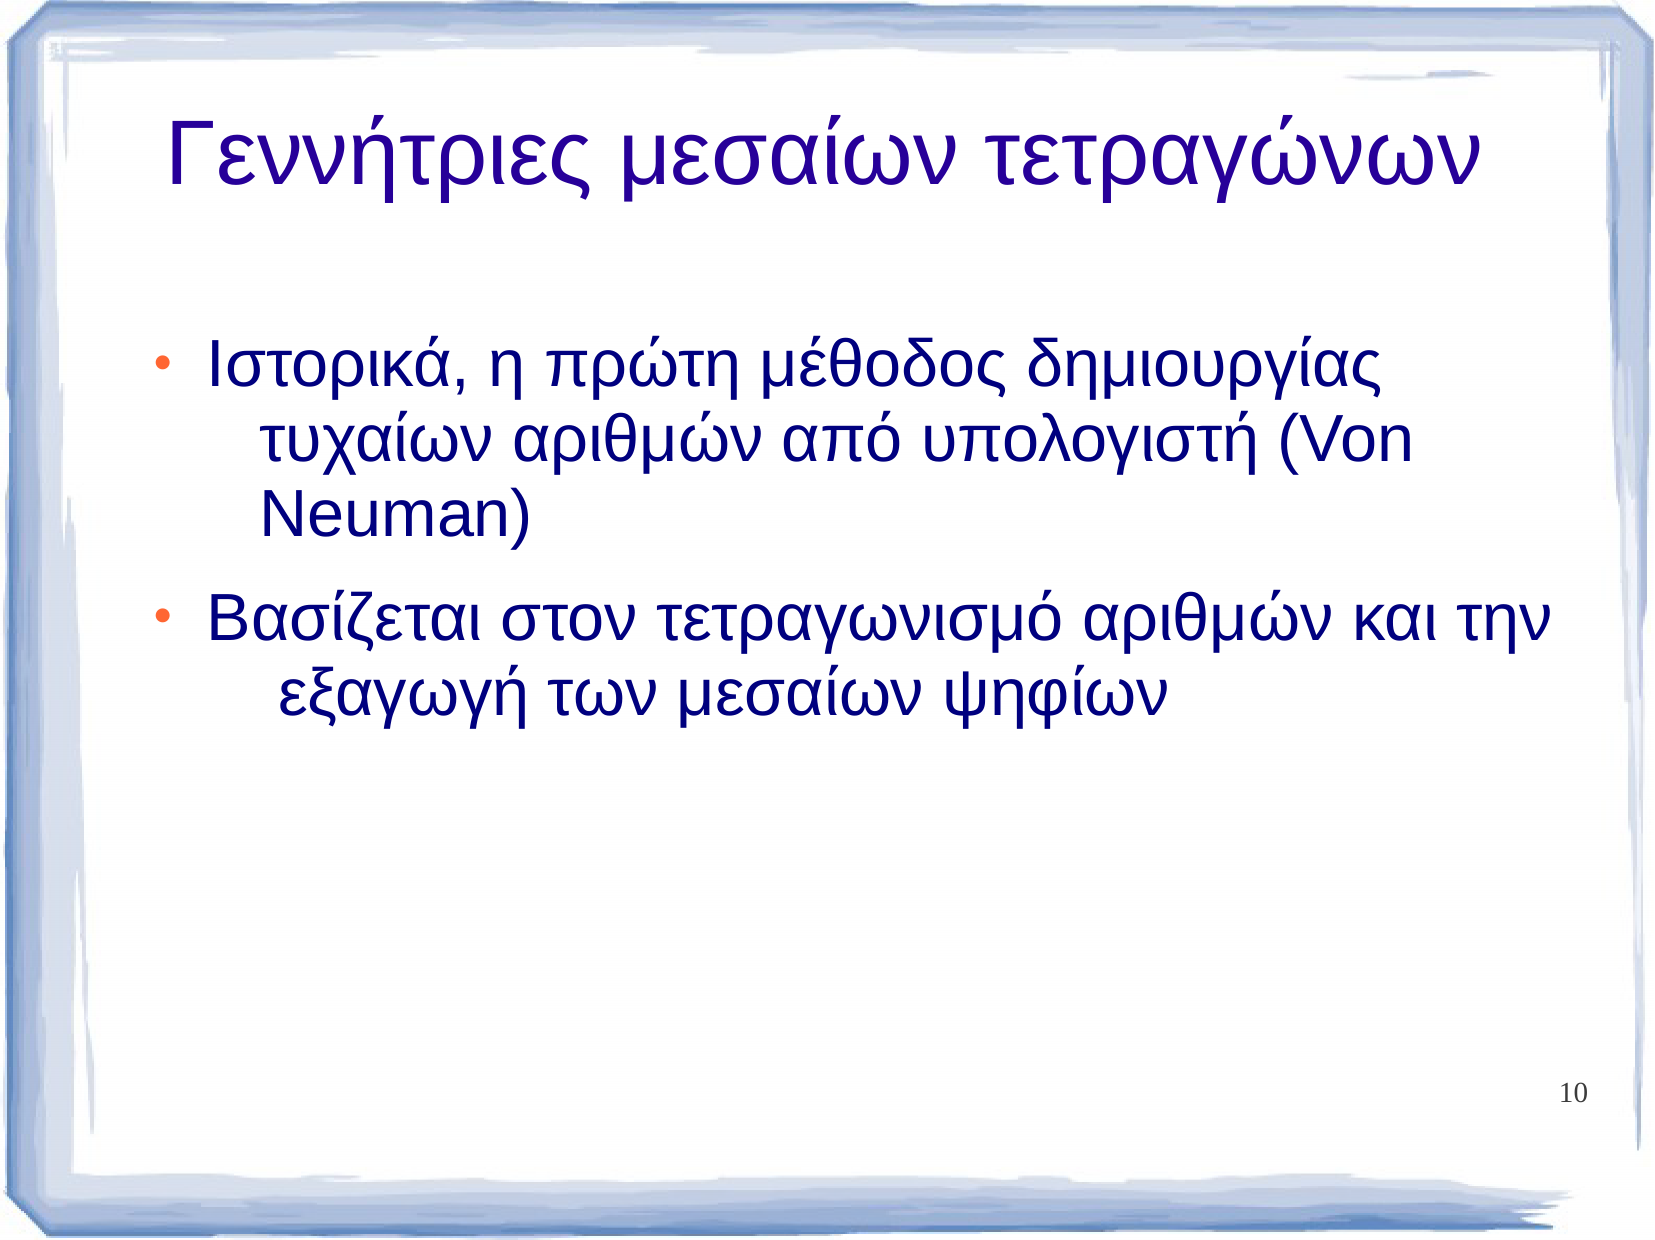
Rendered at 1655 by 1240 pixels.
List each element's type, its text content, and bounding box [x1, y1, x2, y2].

list Ιστορικά, η πρώτη μέθοδος δημιουργίας τυχαίων αριθμών από υπολογιστή (Von Neuman) Βασίζεται στον τετραγωνισμό αριθμών και την εξαγωγή των μεσαίων ψηφίων [87, 316, 1567, 1030]
title Γεννήτριες μεσαίων τετραγώνων [163, 90, 1488, 300]
picture [0, 0, 1654, 1240]
slide_number 10 [1554, 1074, 1593, 1240]
